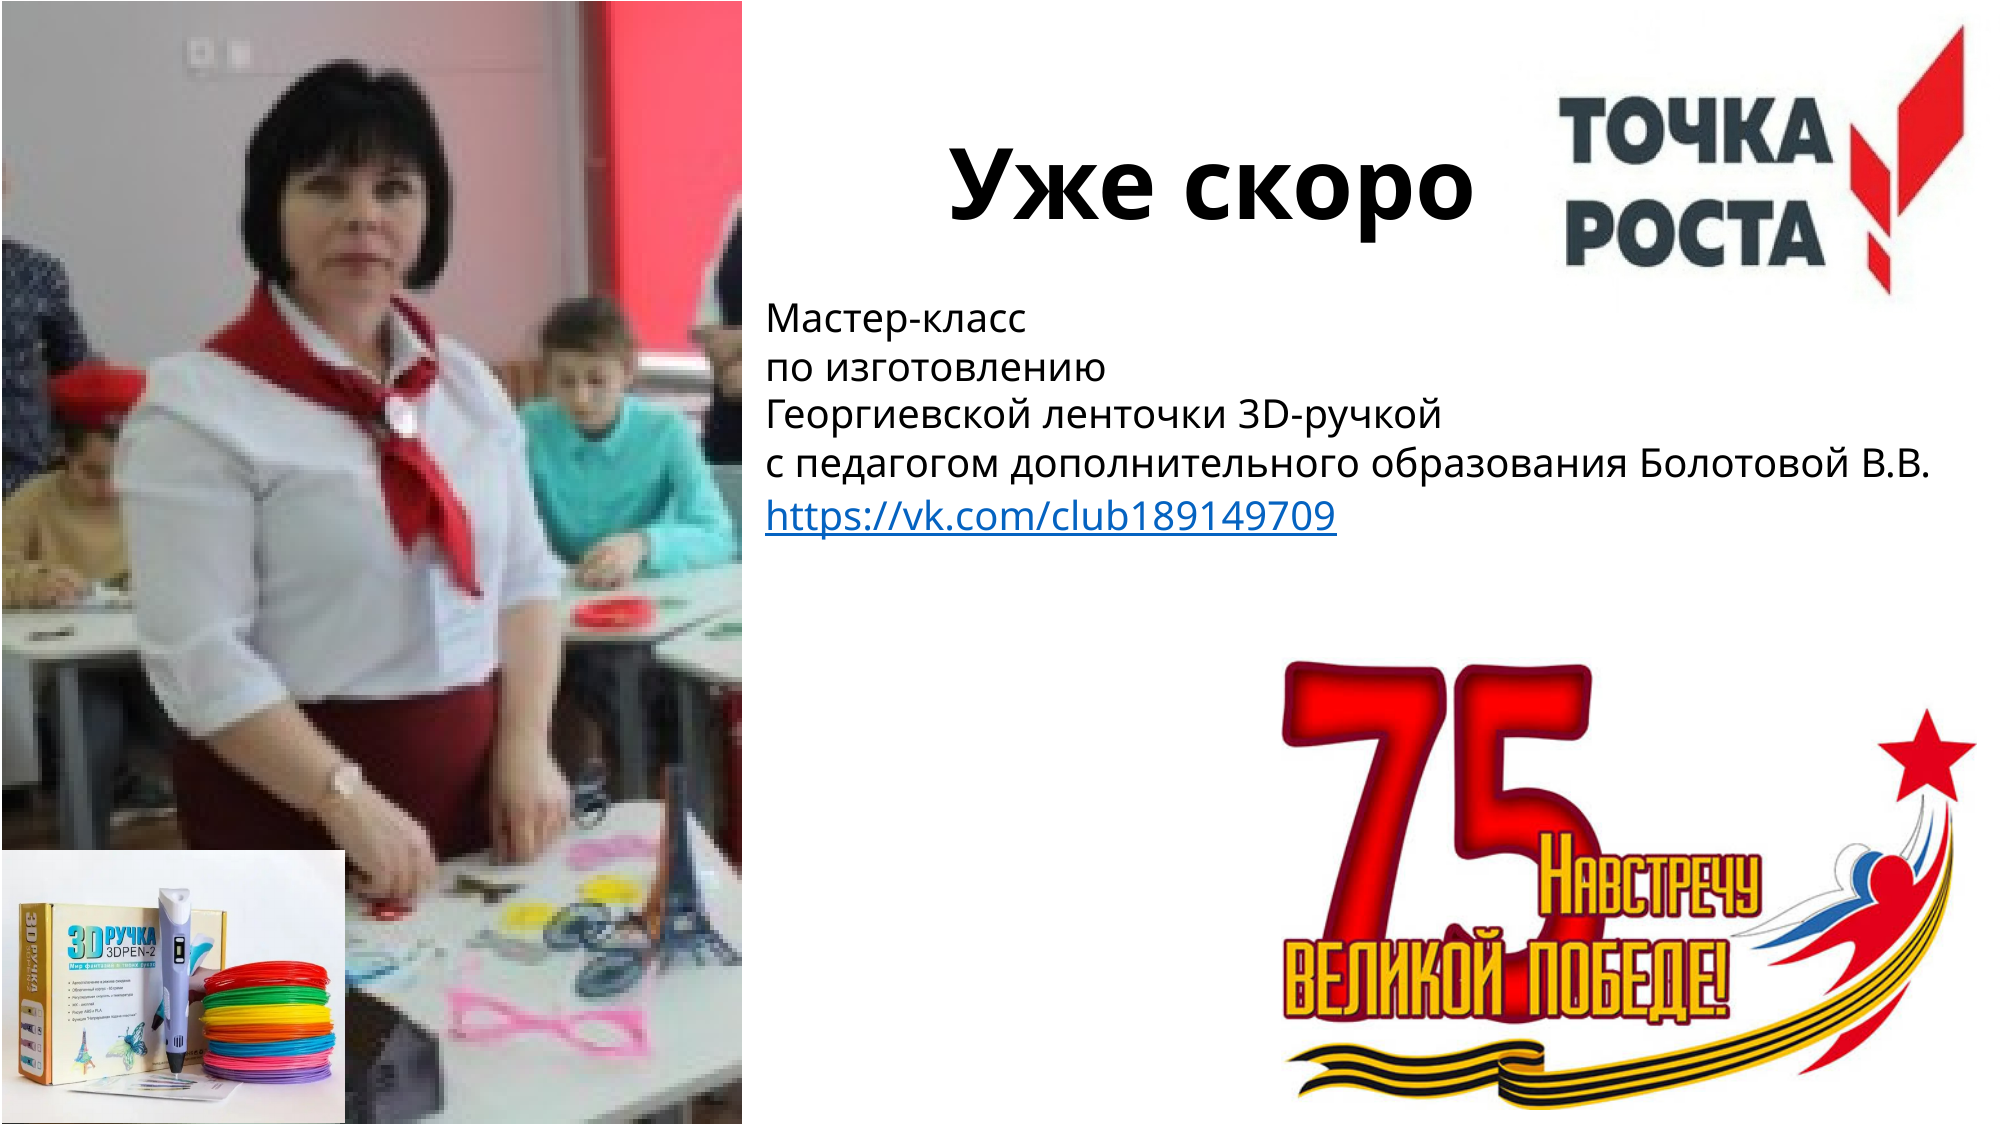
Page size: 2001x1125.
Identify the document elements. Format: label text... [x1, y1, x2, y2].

picture [1499, 10, 2000, 313]
picture [2, 1, 742, 1125]
title Уже скоро [931, 122, 1495, 249]
picture [1271, 657, 1977, 1110]
subtitle Мастер-класс по изготовлению Георгиевской ленточки 3D-ручкой с педагогом дополнительного образования Болотовой В.В. https://vk.com/club189149709 [750, 290, 1977, 563]
